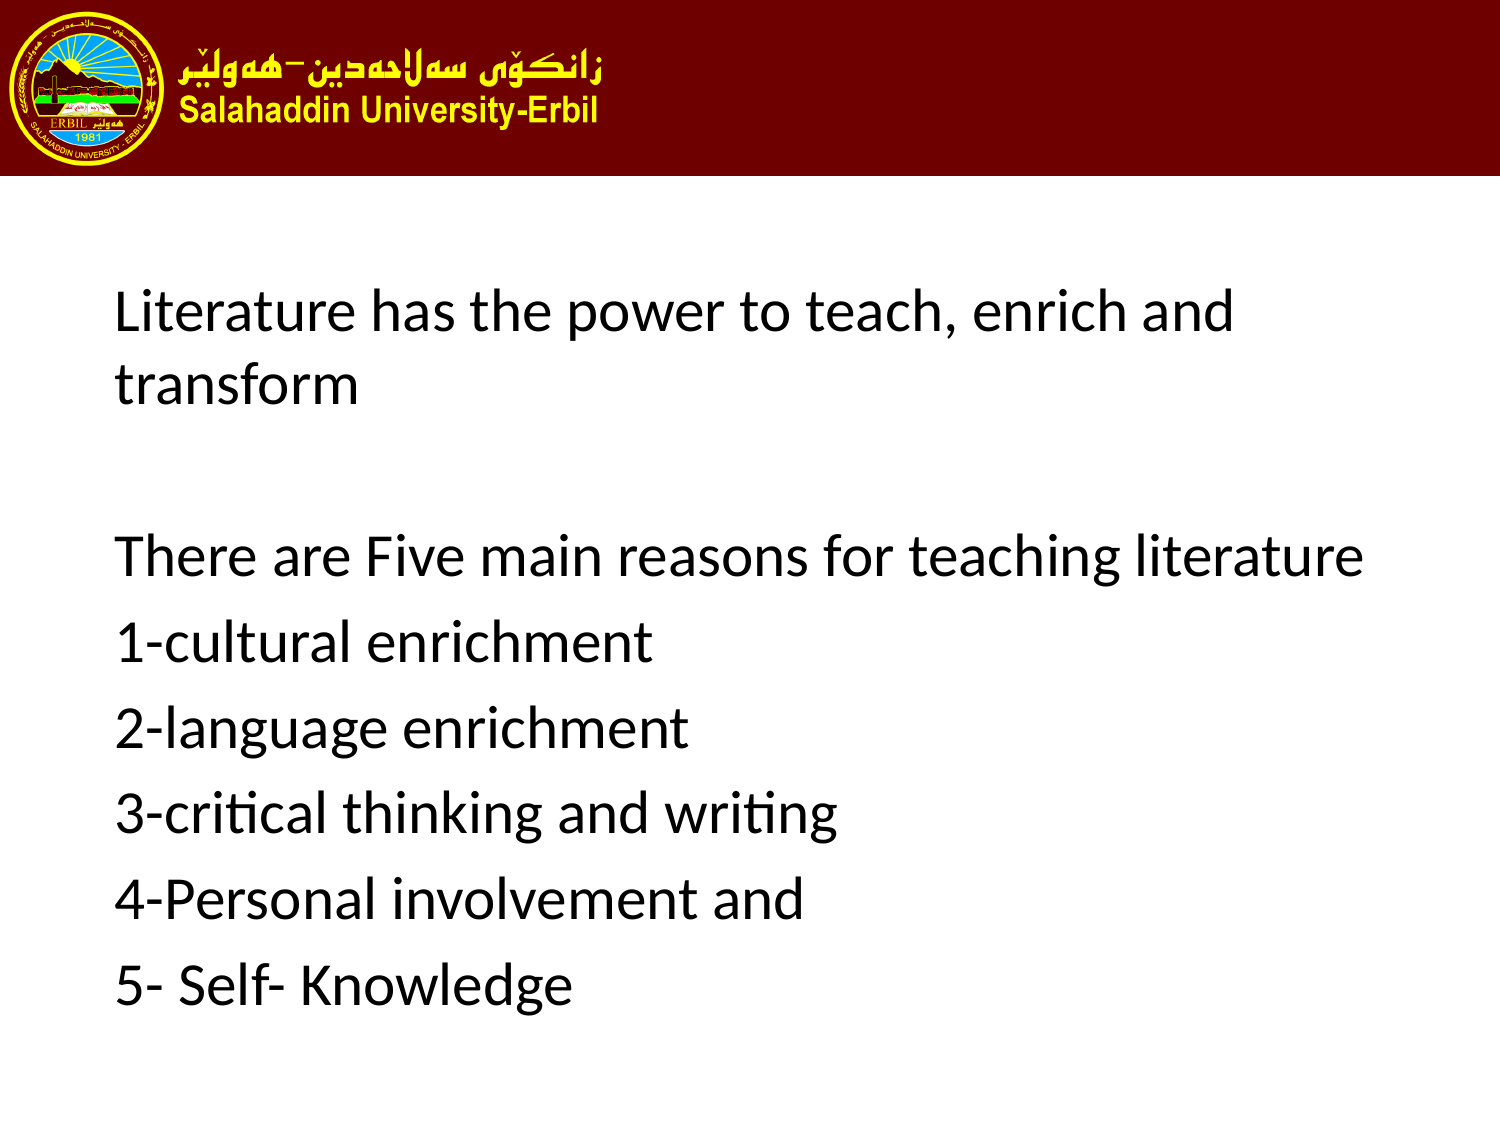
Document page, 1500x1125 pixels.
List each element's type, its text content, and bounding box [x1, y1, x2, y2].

list Literature has the power to teach, enrich and transform There are Five main reasons for teaching literature 1-cultural enrichment 2-language enrichment 3-critical thinking and writing 4-Personal involvement and 5- Self- Knowledge [99, 262, 1400, 1038]
picture [0, 0, 1500, 176]
